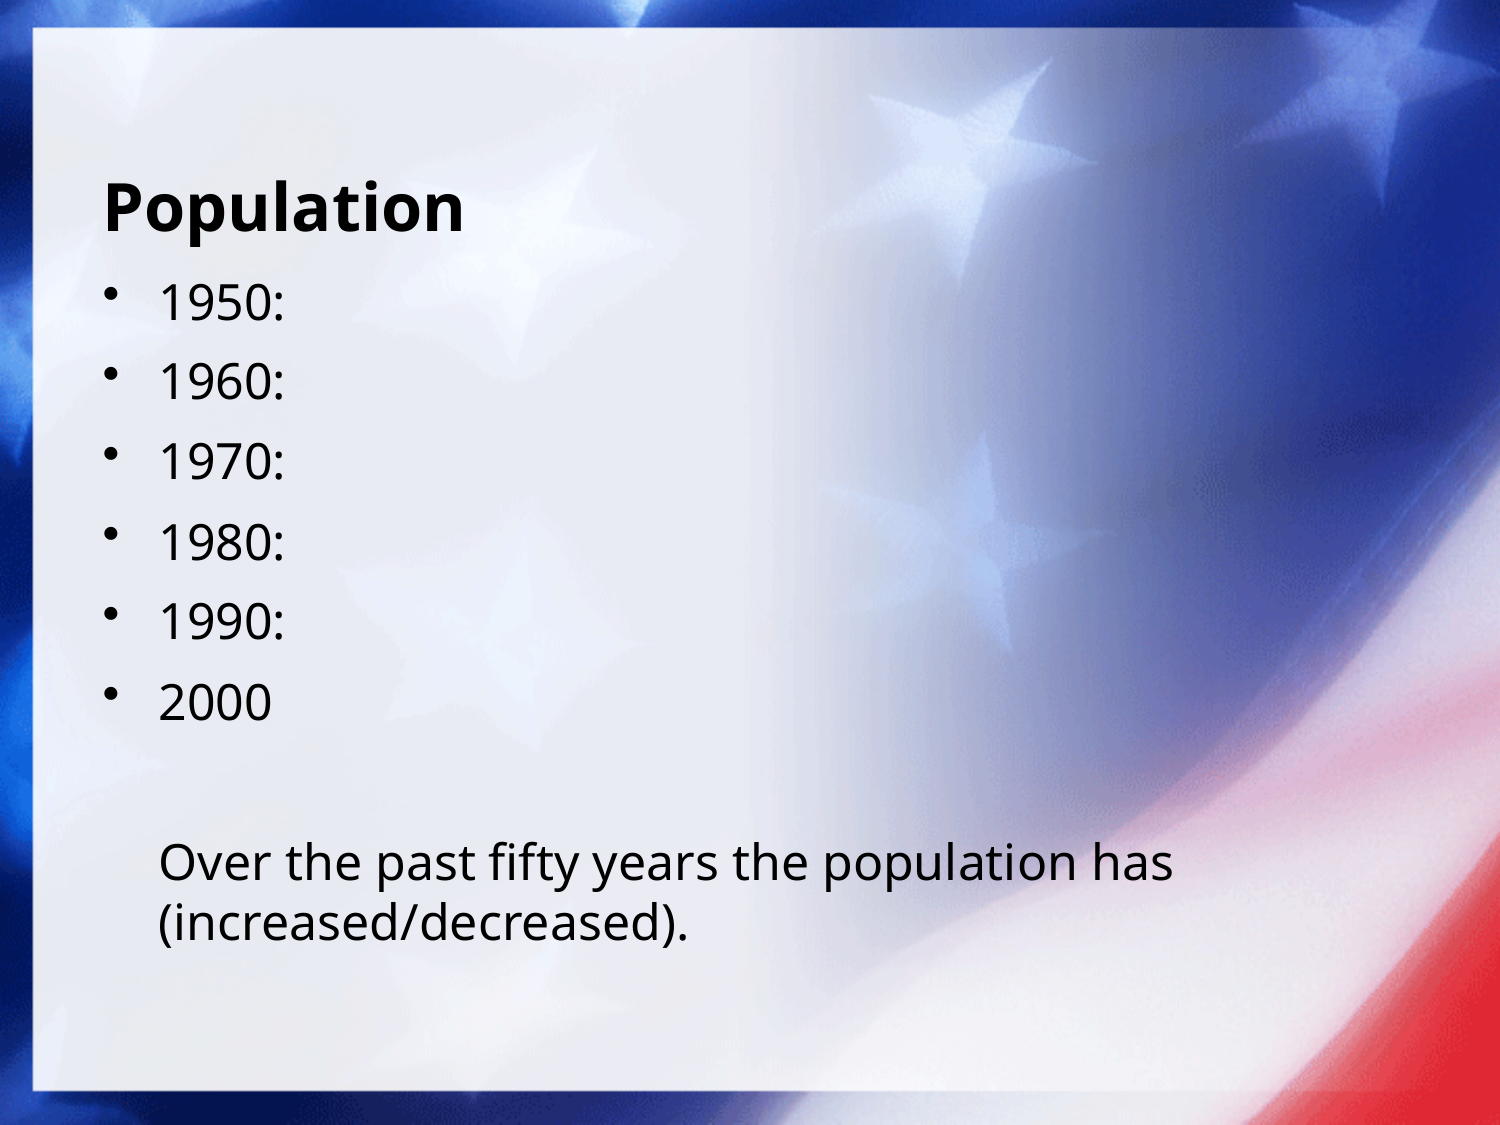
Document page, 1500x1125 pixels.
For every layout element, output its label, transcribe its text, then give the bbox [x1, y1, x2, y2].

title Population [87, 62, 1401, 253]
picture [0, 0, 1500, 1125]
list 1950: 1960: 1970: 1980: 1990: 2000 Over the past fifty years the population has (increased/decreased). [87, 262, 1401, 1013]
